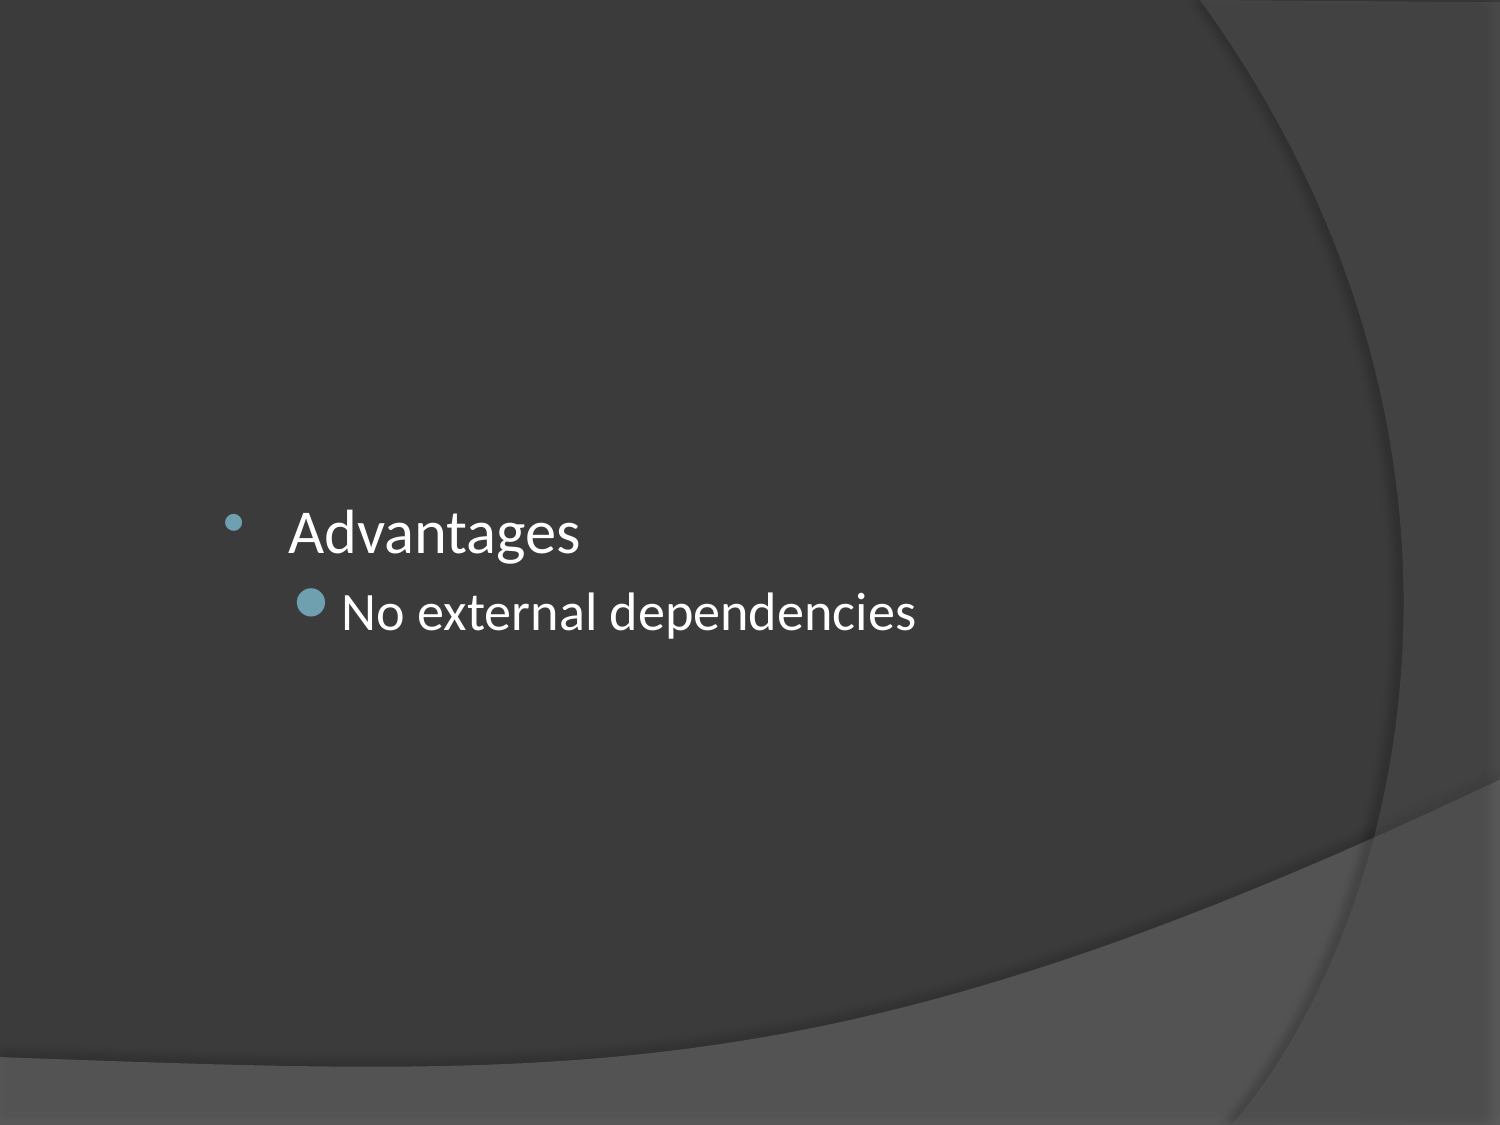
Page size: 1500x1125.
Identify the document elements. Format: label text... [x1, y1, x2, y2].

list Advantages No external dependencies [204, 77, 1442, 1056]
